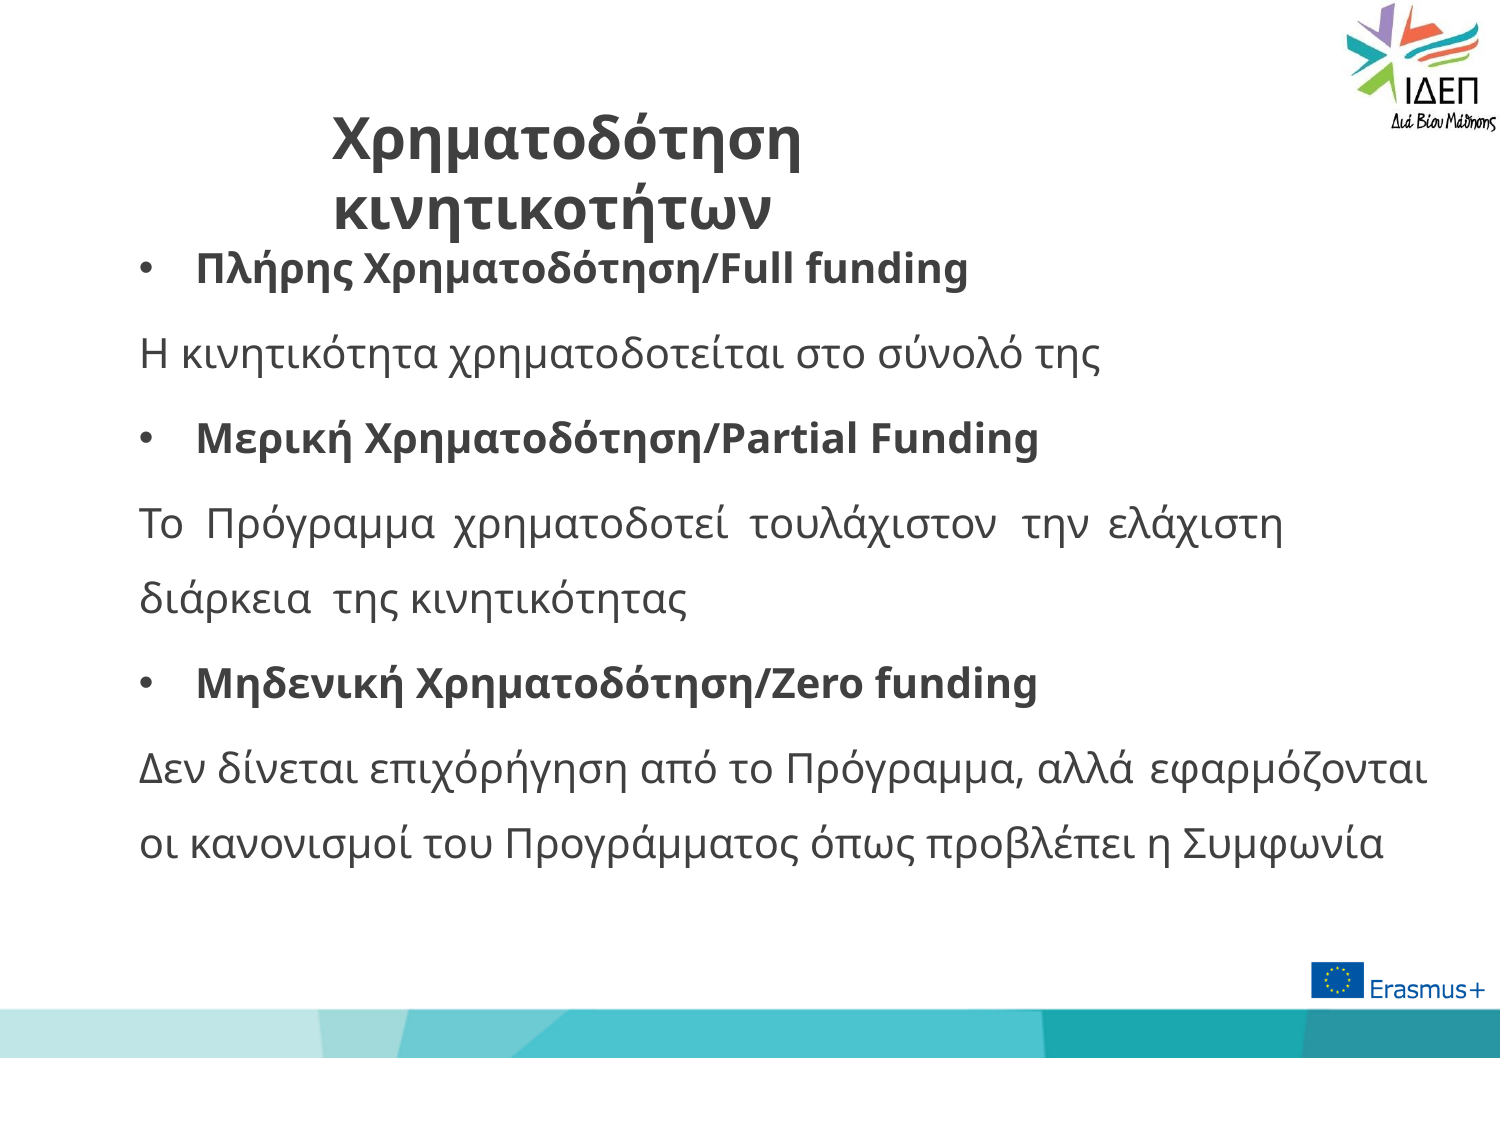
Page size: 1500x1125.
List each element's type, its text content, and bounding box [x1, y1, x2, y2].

title Χρηματοδότηση κινητικοτήτων [330, 99, 1197, 239]
text_box Πλήρης Χρηματοδότηση/Full funding Η κινητικότητα χρηματοδοτείται στο σύνολό της Μερική Χρηματοδότηση/Partial Funding Το Πρόγραμμα χρηματοδοτεί τουλάχιστον την ελάχιστη διάρκεια της κινητικότητας Μηδενική Χρηματοδότηση/Zero funding Δεν δίνεται επιχόρήγηση από το Πρόγραμμα, αλλά εφαρμόζονται οι κανονισμοί του Προγράμματος όπως προβλέπει η Συμφωνία [136, 239, 1462, 868]
picture [0, 1008, 1500, 1058]
picture [1311, 961, 1485, 999]
picture [1342, 0, 1500, 135]
